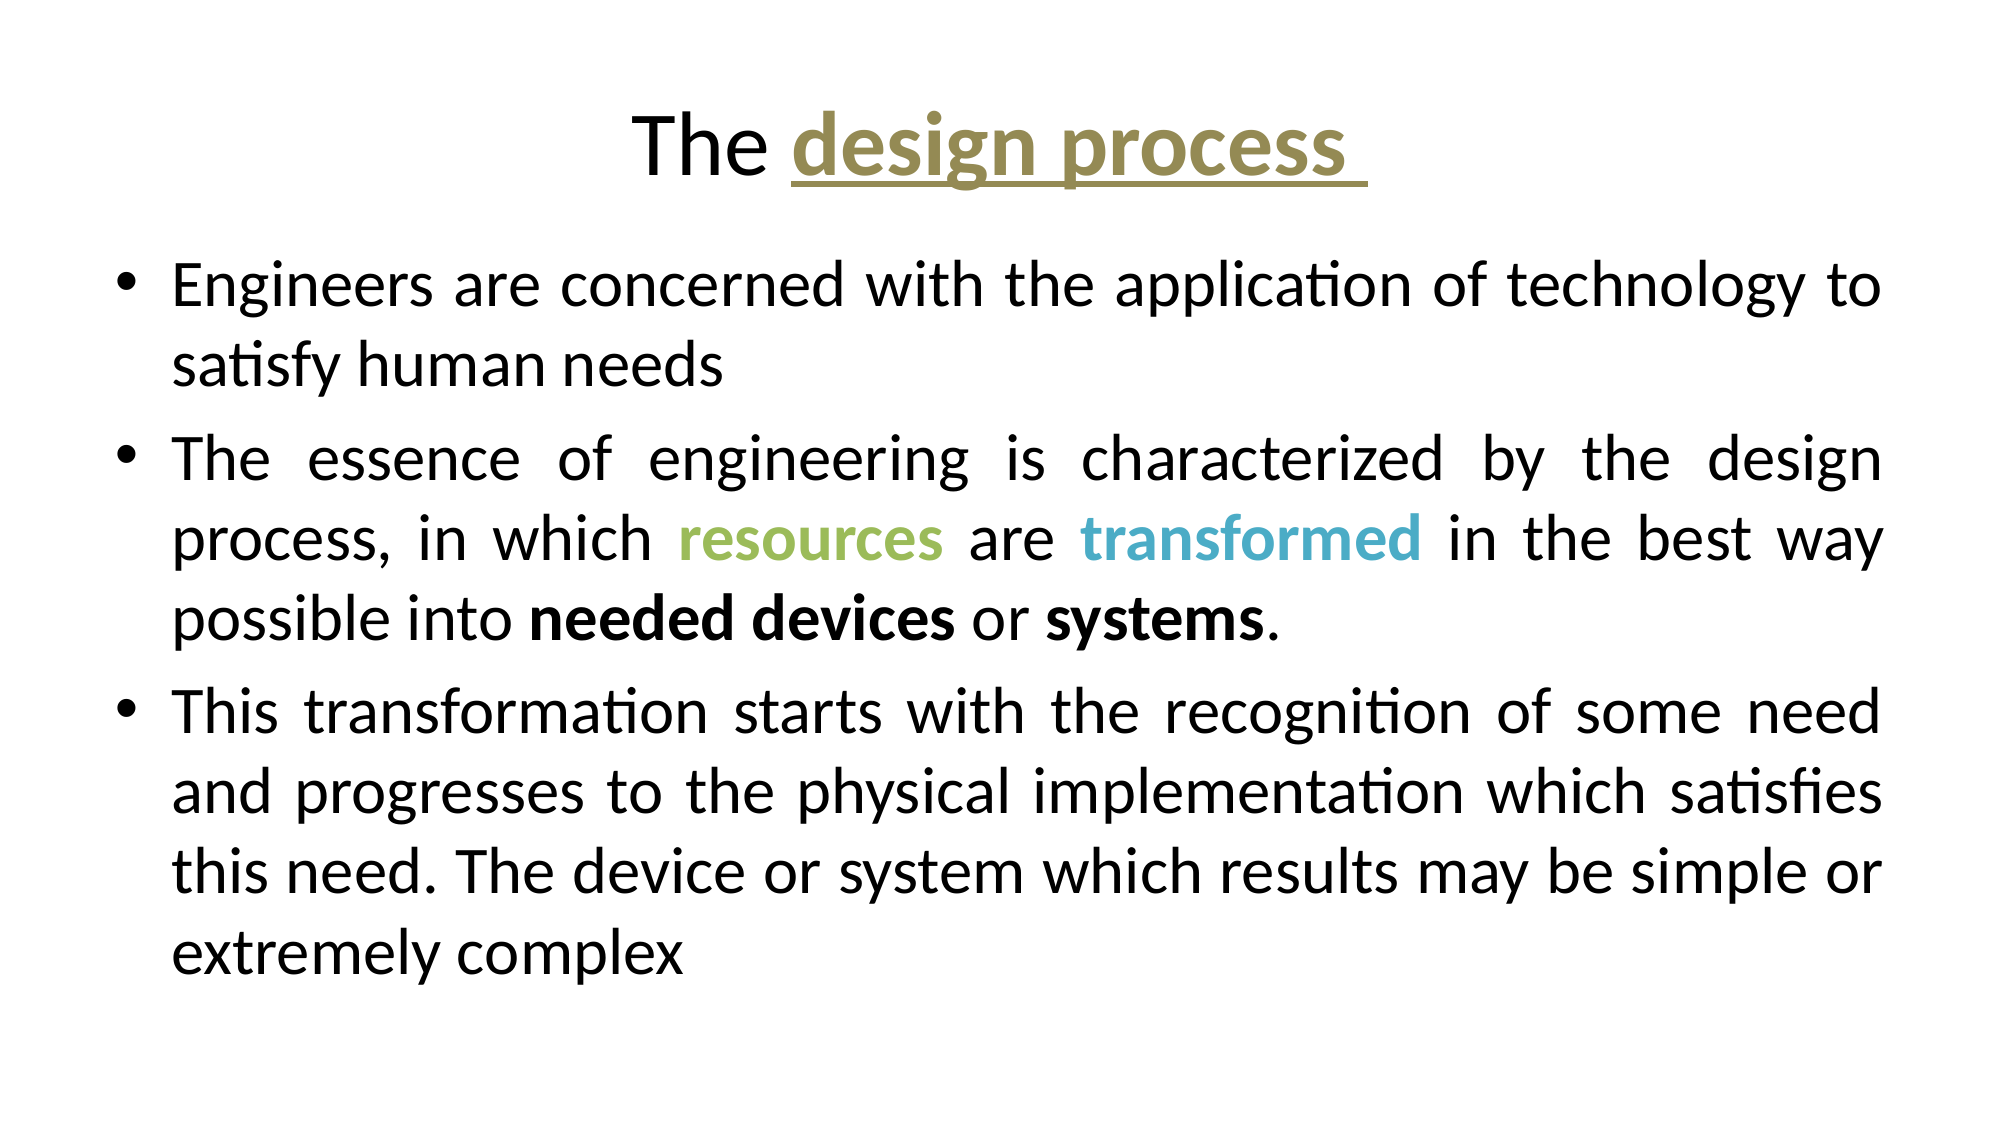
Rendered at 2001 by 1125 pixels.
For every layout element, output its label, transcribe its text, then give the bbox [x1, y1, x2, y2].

title The design process [99, 45, 1900, 232]
list Engineers are concerned with the application of technology to satisfy human needs The essence of engineering is characterized by the design process, in which resources are transformed in the best way possible into needed devices or systems. This transformation starts with the recognition of some need and progresses to the physical implementation which satisfies this need. The device or system which results may be simple or extremely complex [99, 232, 1900, 1125]
